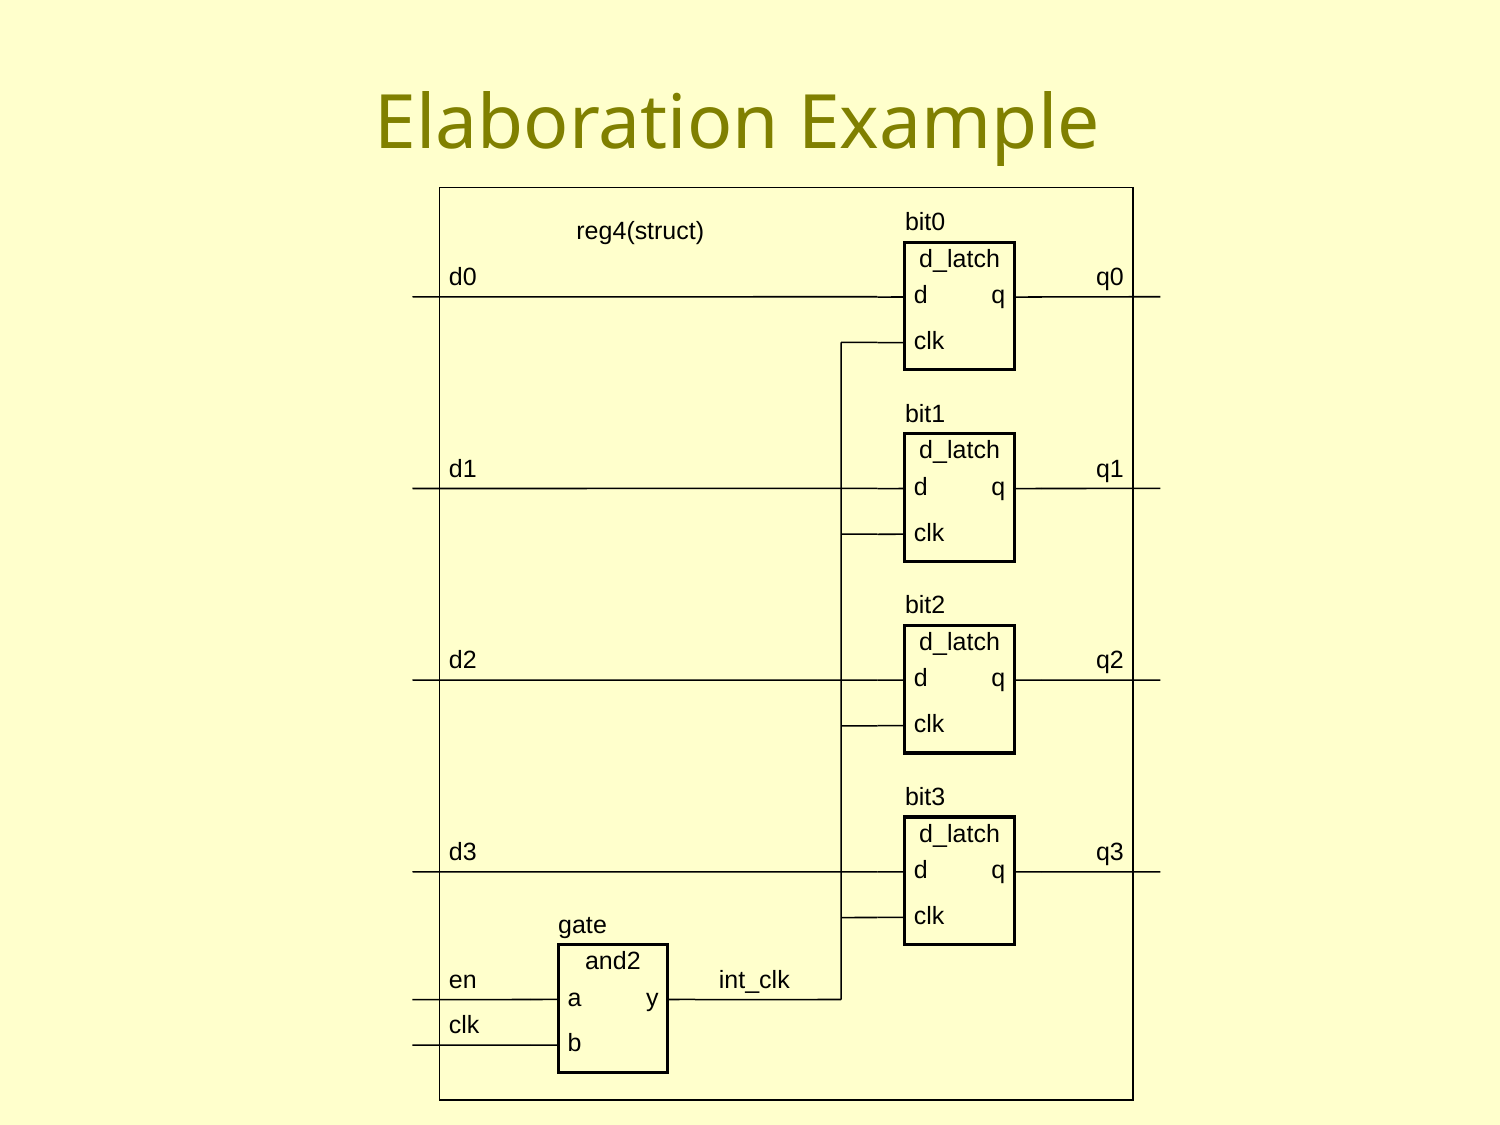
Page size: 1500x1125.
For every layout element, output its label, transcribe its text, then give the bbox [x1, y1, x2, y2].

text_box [412, 187, 1161, 1101]
title Elaboration Example [87, 24, 1388, 213]
